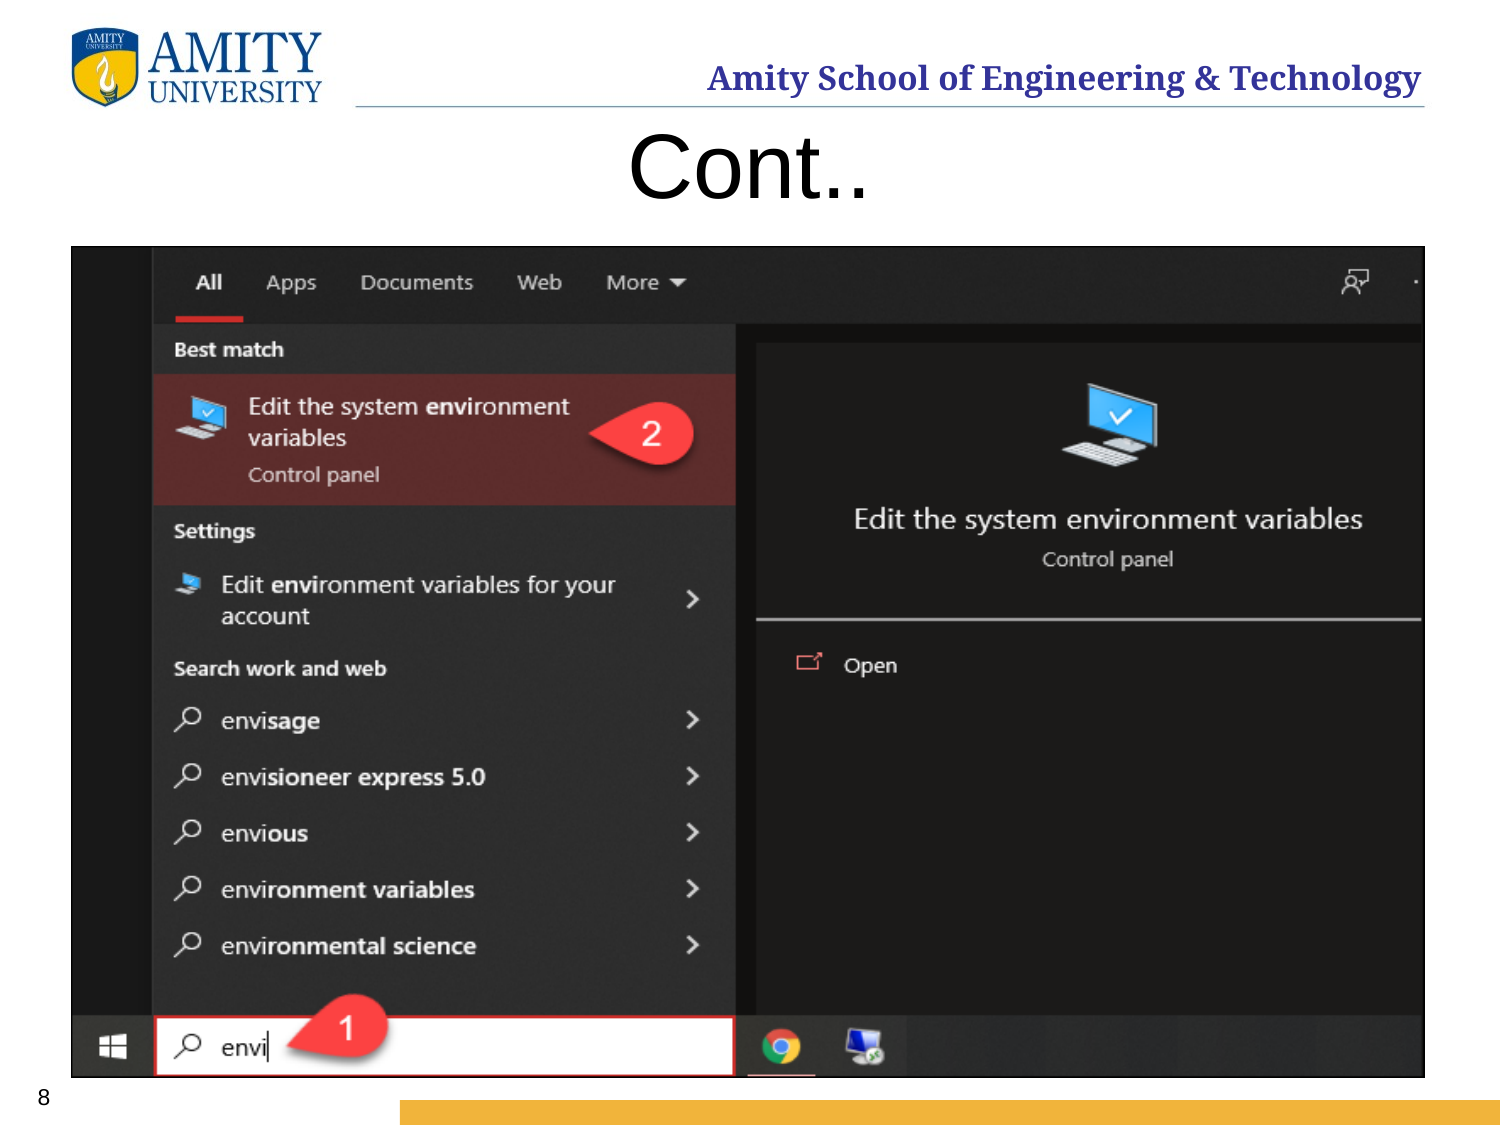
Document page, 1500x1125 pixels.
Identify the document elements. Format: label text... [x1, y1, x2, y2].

picture [0, 0, 1499, 137]
slide_number 8 [0, 1074, 66, 1125]
picture [71, 246, 1426, 1079]
title Cont.. [75, 99, 1425, 233]
